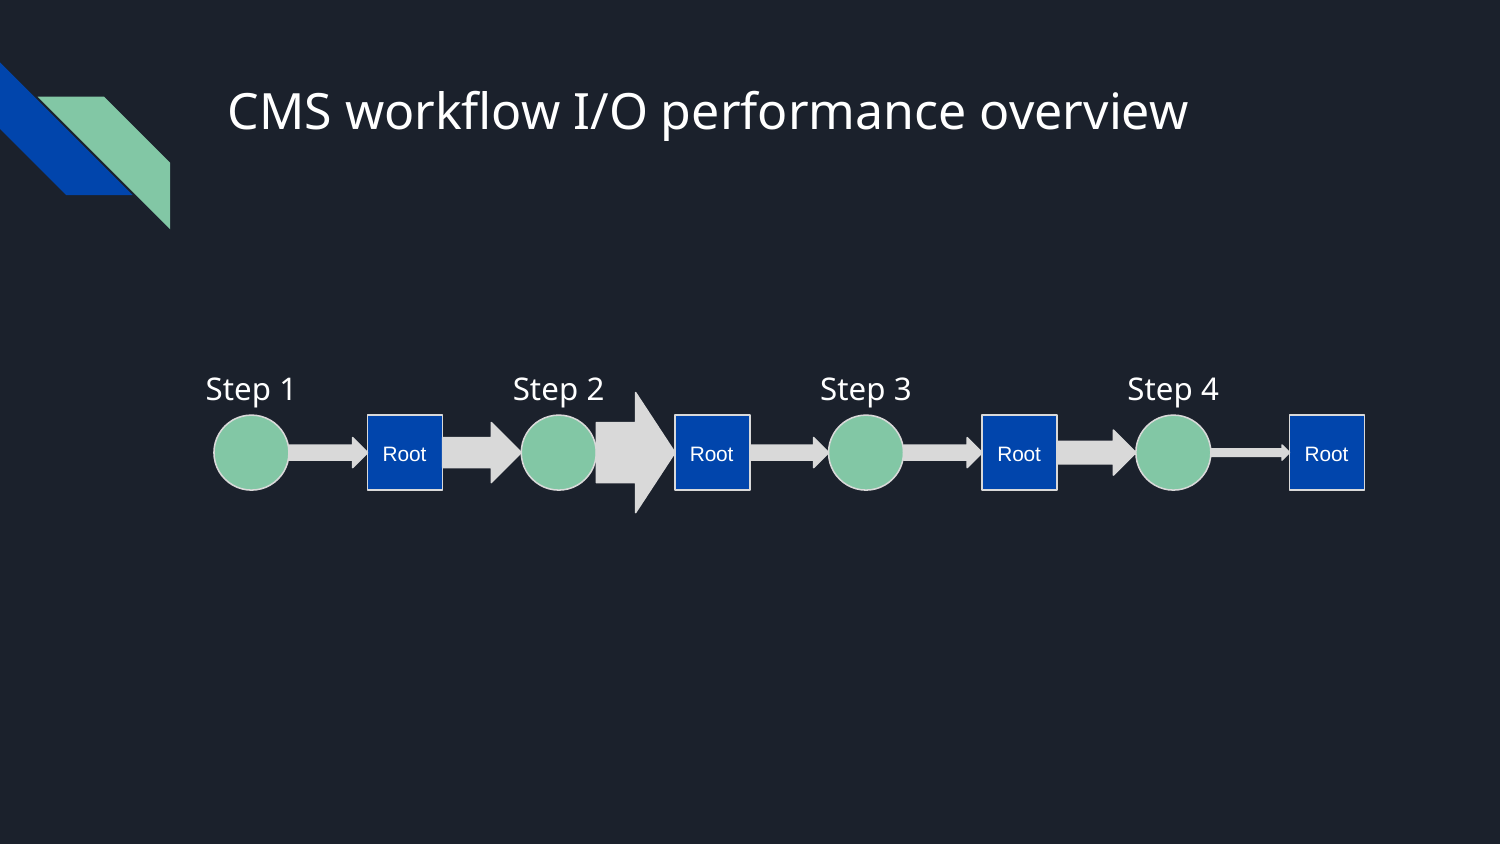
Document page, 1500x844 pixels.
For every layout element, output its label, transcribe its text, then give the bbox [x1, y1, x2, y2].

text_box [596, 392, 675, 513]
text_box [213, 415, 289, 491]
text_box [828, 415, 903, 491]
text_box [903, 437, 983, 468]
text_box [1210, 445, 1290, 461]
list Step 4 [1101, 348, 1245, 404]
list Step 1 [180, 348, 324, 404]
list Step 2 [487, 348, 631, 404]
list Step 3 [794, 348, 938, 404]
text_box [1057, 430, 1136, 476]
text_box [442, 422, 522, 483]
text_box [1135, 415, 1211, 491]
text_box [288, 437, 368, 468]
text_box [749, 437, 829, 468]
text_box Root [674, 415, 750, 491]
title CMS workflow I/O performance overview [212, 64, 1368, 215]
text_box Root [1289, 415, 1365, 491]
text_box [521, 415, 596, 491]
text_box Root [367, 415, 443, 491]
text_box Root [982, 415, 1058, 491]
